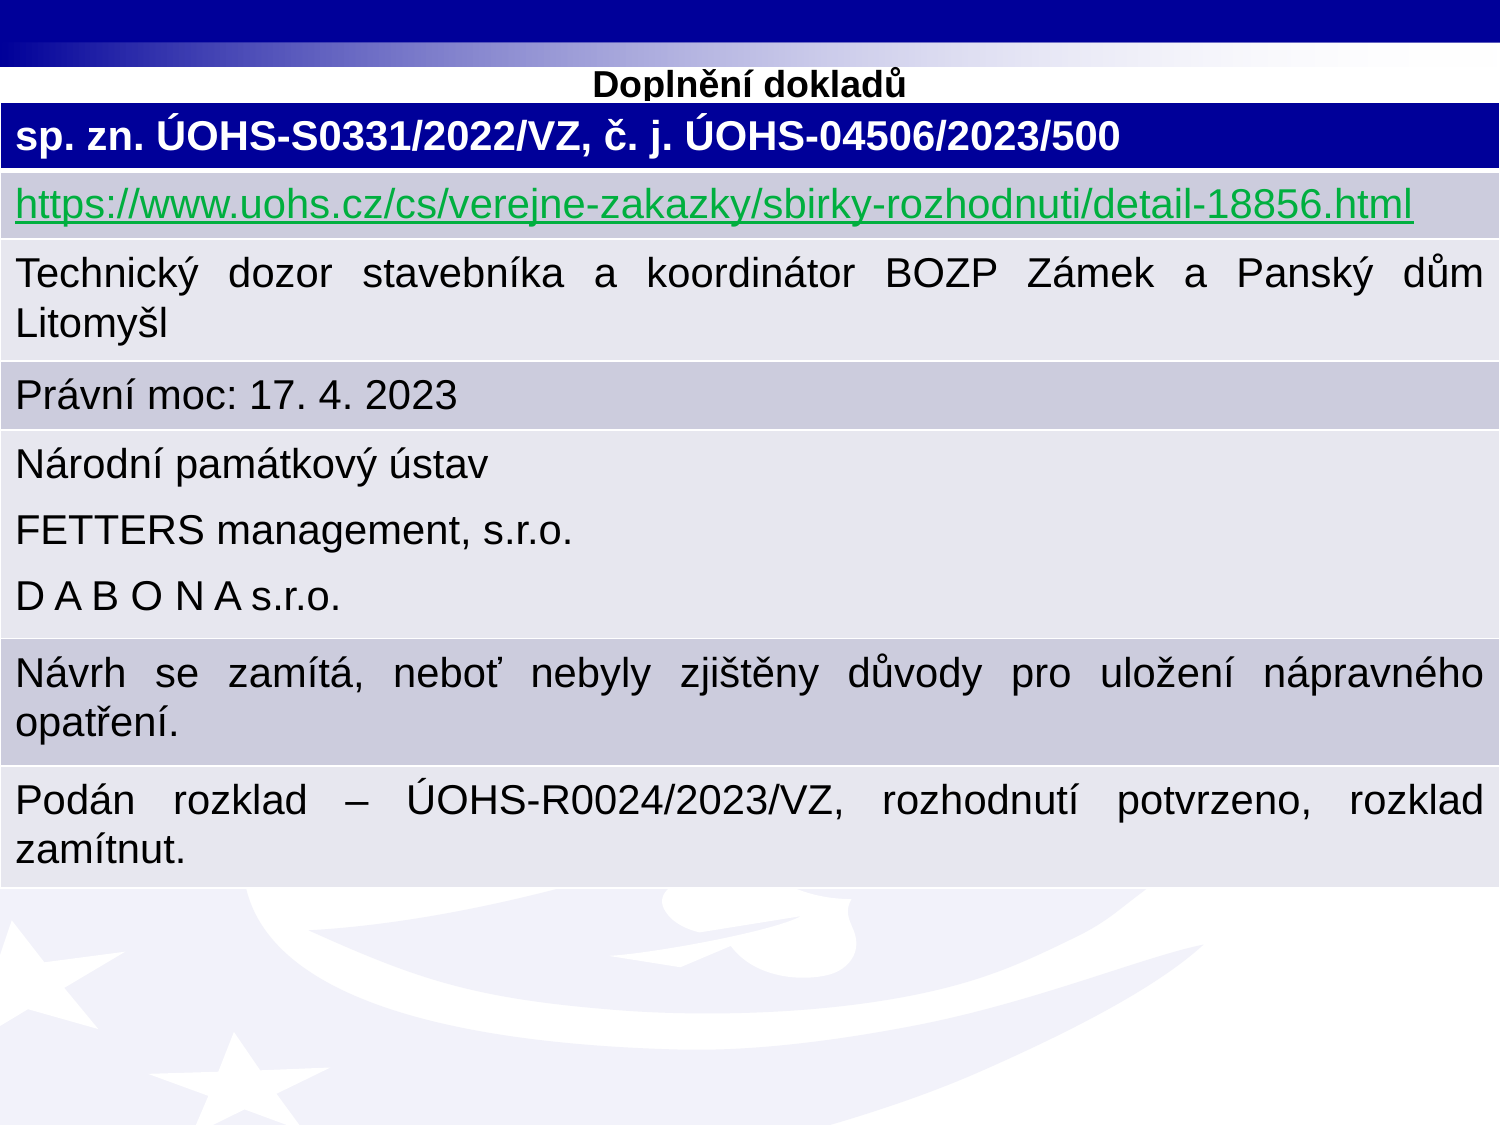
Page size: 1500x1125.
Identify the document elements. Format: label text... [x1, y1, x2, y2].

table_cell Technický dozor stavebníka a koordinátor BOZP Zámek a Panský dům Litomyšl [1, 240, 1499, 360]
title Doplnění dokladů [29, 54, 1471, 101]
table_cell Národní památkový ústav FETTERS management, s.r.o. D A B O N A s.r.o. [1, 431, 1499, 638]
table_cell Návrh se zamítá, neboť nebyly zjištěny důvody pro uložení nápravného opatření. [1, 639, 1499, 765]
table_header sp. zn. ÚOHS-S0331/2022/VZ, č. j. ÚOHS-04506/2023/500 [1, 103, 1499, 168]
table_cell https://www.uohs.cz/cs/verejne-zakazky/sbirky-rozhodnuti/detail-18856.html [1, 173, 1499, 238]
table_cell Podán rozklad – ÚOHS-R0024/2023/VZ, rozhodnutí potvrzeno, rozklad zamítnut. [1, 767, 1499, 887]
table_cell Právní moc: 17. 4. 2023 [1, 362, 1499, 429]
